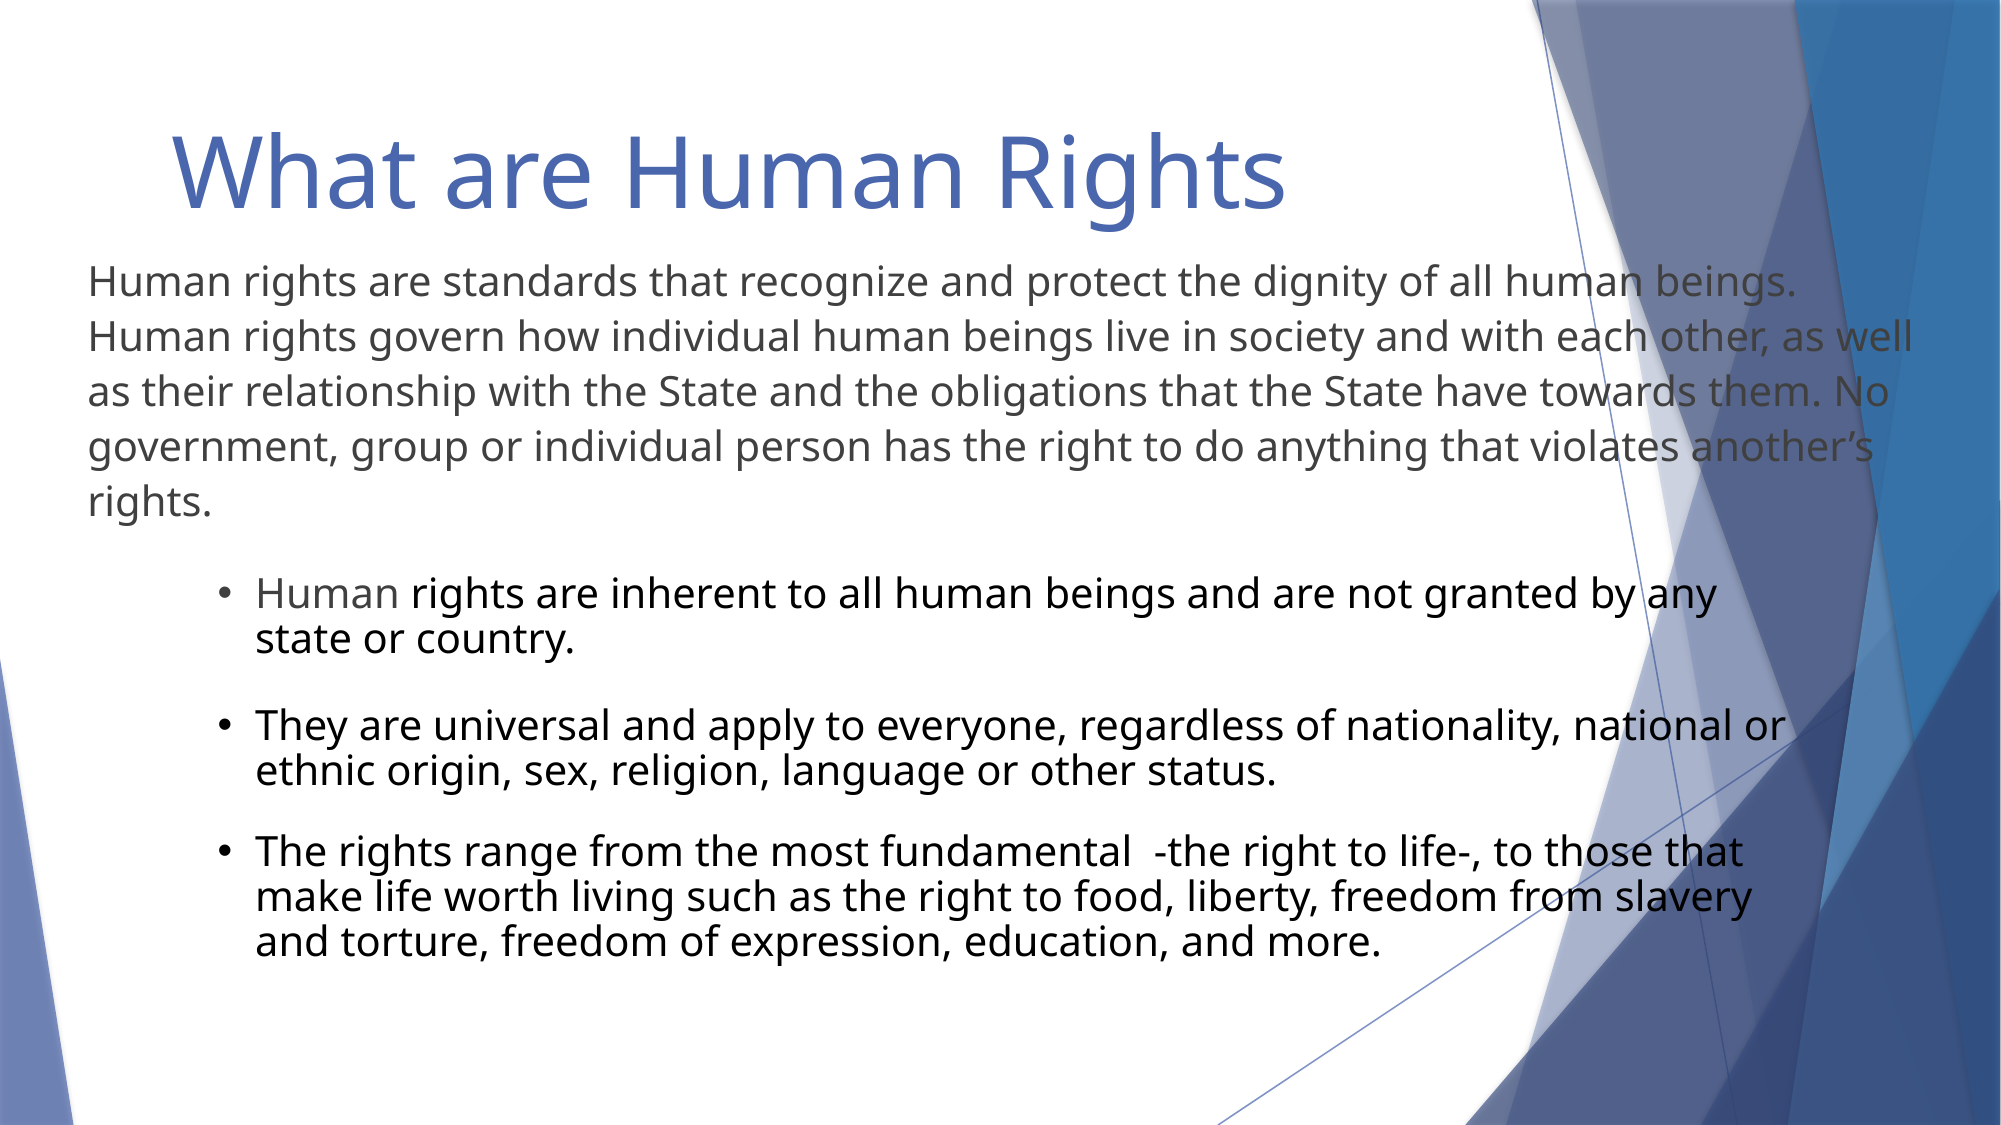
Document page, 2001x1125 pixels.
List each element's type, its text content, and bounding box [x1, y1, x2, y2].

text_box They are universal and apply to everyone, regardless of nationality, national or ethnic origin, sex, religion, language or other status. [202, 655, 1819, 845]
title What are Human Rights [156, 101, 1772, 236]
text_box Human rights are standards that recognize and protect the dignity of all human beings. Human rights govern how individual human beings live in society and with each other, as well as their relationship with the State and the obligations that the State have towards them. No government, group or individual person has the right to do anything that violates another’s rights. [72, 236, 1946, 539]
text_box Human rights are inherent to all human beings and are not granted by any state or country. [202, 539, 1819, 655]
text_box The rights range from the most fundamental -the right to life-, to those that make life worth living such as the right to food, liberty, freedom from slavery and torture, freedom of expression, education, and more. [202, 845, 1819, 993]
